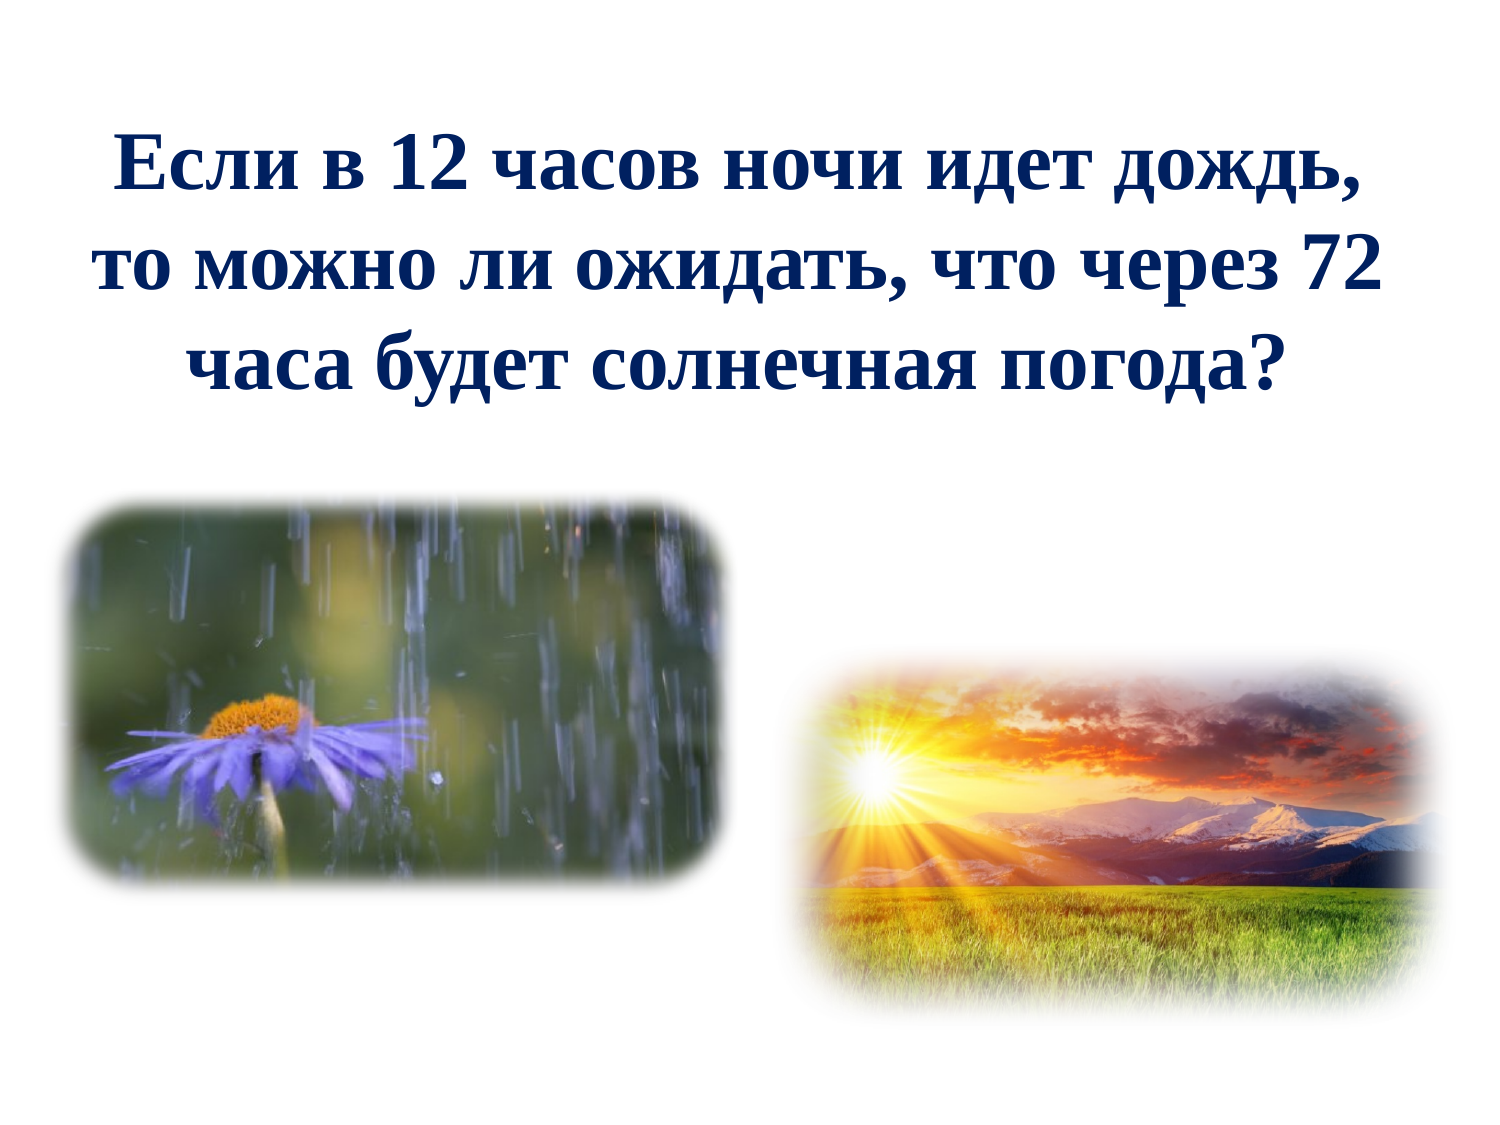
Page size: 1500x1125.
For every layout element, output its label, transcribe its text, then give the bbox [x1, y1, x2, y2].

picture [52, 488, 739, 898]
list Если в 12 часов ночи идет дождь, то можно ли ожидать, что через 72 часа будет солнечная погода? [70, 98, 1406, 489]
picture [773, 641, 1459, 1027]
